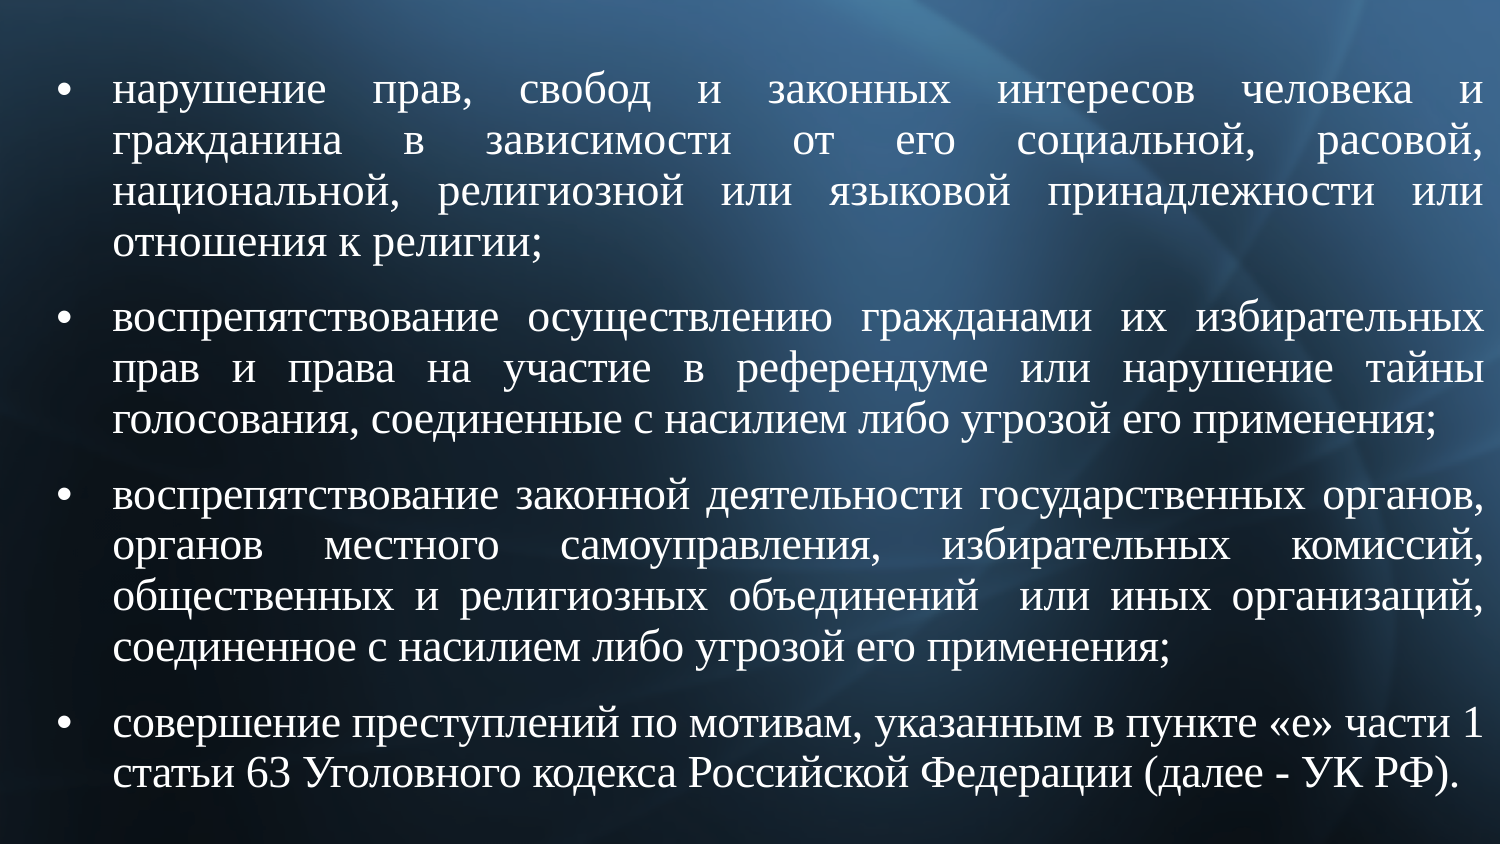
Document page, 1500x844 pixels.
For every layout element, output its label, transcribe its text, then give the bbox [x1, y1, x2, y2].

list нарушение прав, свобод и законных интересов человека и гражданина в зависимости от его социальной, расовой, национальной, религиозной или языковой принадлежности или отношения к религии; воспрепятствование осуществлению гражданами их избирательных прав и права на участие в референдуме или нарушение тайны голосования, соединенные с насилием либо угрозой его применения; воспрепятствование законной деятельности государственных органов, органов местного самоуправления, избирательных комиссий, общественных и религиозных объединений или иных организаций, соединенное с насилием либо угрозой его применения; совершение преступлений по мотивам, указанным в пункте «е» части 1 статьи 63 Уголовного кодекса Российской Федерации (далее - УК РФ). [41, 55, 1500, 824]
picture [0, 0, 1500, 844]
